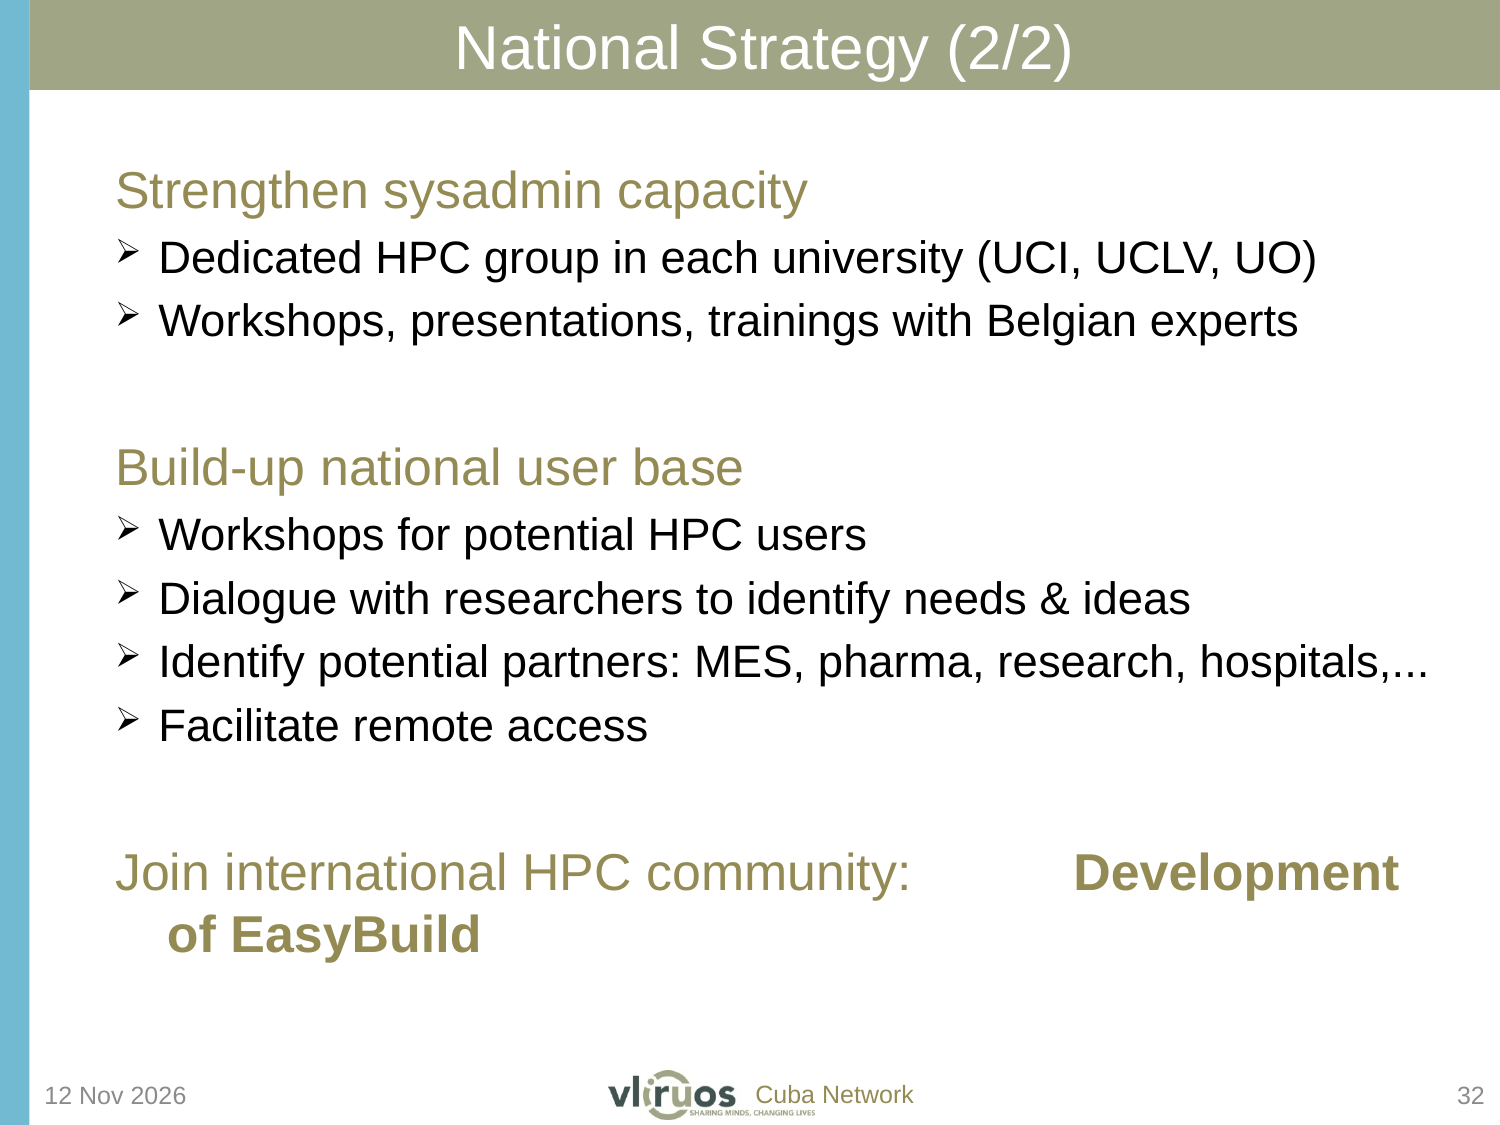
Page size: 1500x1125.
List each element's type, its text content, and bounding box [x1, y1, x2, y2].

slide_number 15-Feb-16 [29, 1065, 205, 1125]
list National Strategy (2/2) [29, 0, 1500, 90]
slide_number 32 [1425, 1065, 1500, 1125]
picture [804, 1096, 811, 1102]
list Strengthen sysadmin capacity Dedicated HPC group in each university (UCI, UCLV, UO) Workshops, presentations, trainings with Belgian experts Build-up national user base Workshops for potential HPC users Dialogue with researchers to identify needs & ideas Identify potential partners: MES, pharma, research, hospitals,... Facilitate remote access Join international HPC community: Development of EasyBuild [100, 148, 1471, 1024]
picture [608, 1070, 815, 1120]
